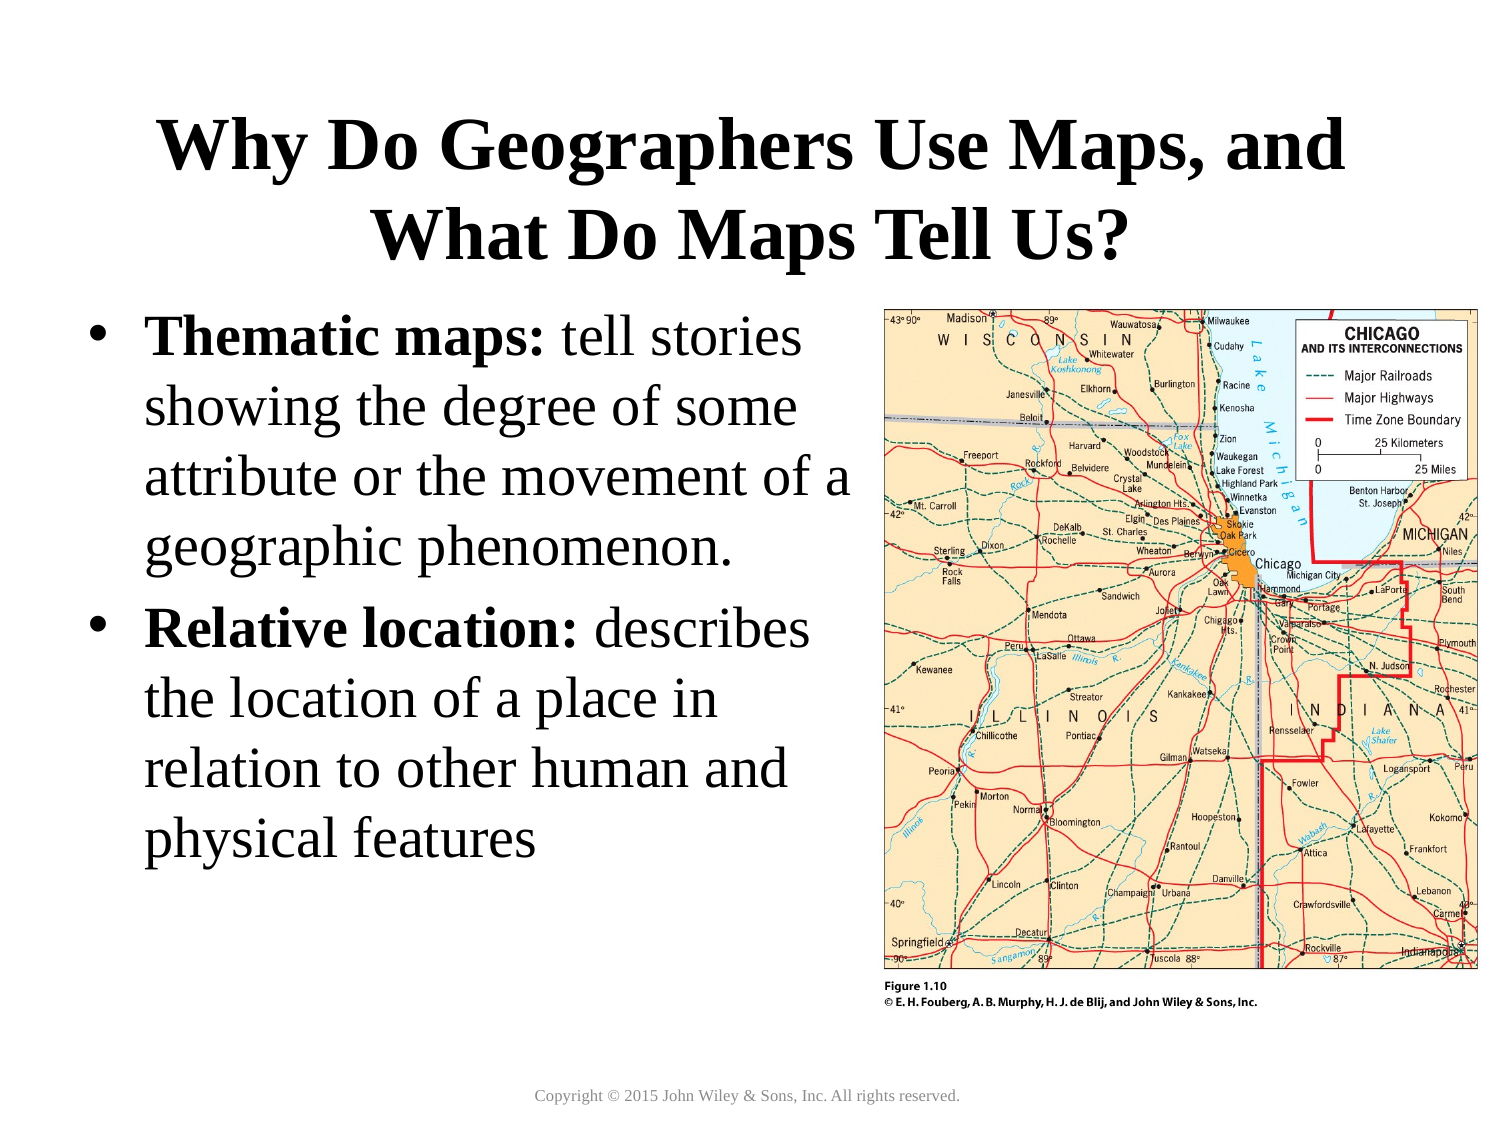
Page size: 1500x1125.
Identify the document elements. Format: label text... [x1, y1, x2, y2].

footer Copyright © 2015 John Wiley & Sons, Inc. All rights reserved. [397, 1064, 1103, 1125]
list Thematic maps: tell stories showing the degree of some attribute or the movement of a geographic phenomenon. Relative location: describes the location of a place in relation to other human and physical features [72, 289, 897, 1042]
picture [879, 305, 1481, 1011]
text_box Why Do Geographers Use Maps, and What Do Maps Tell Us? [97, 87, 1404, 283]
